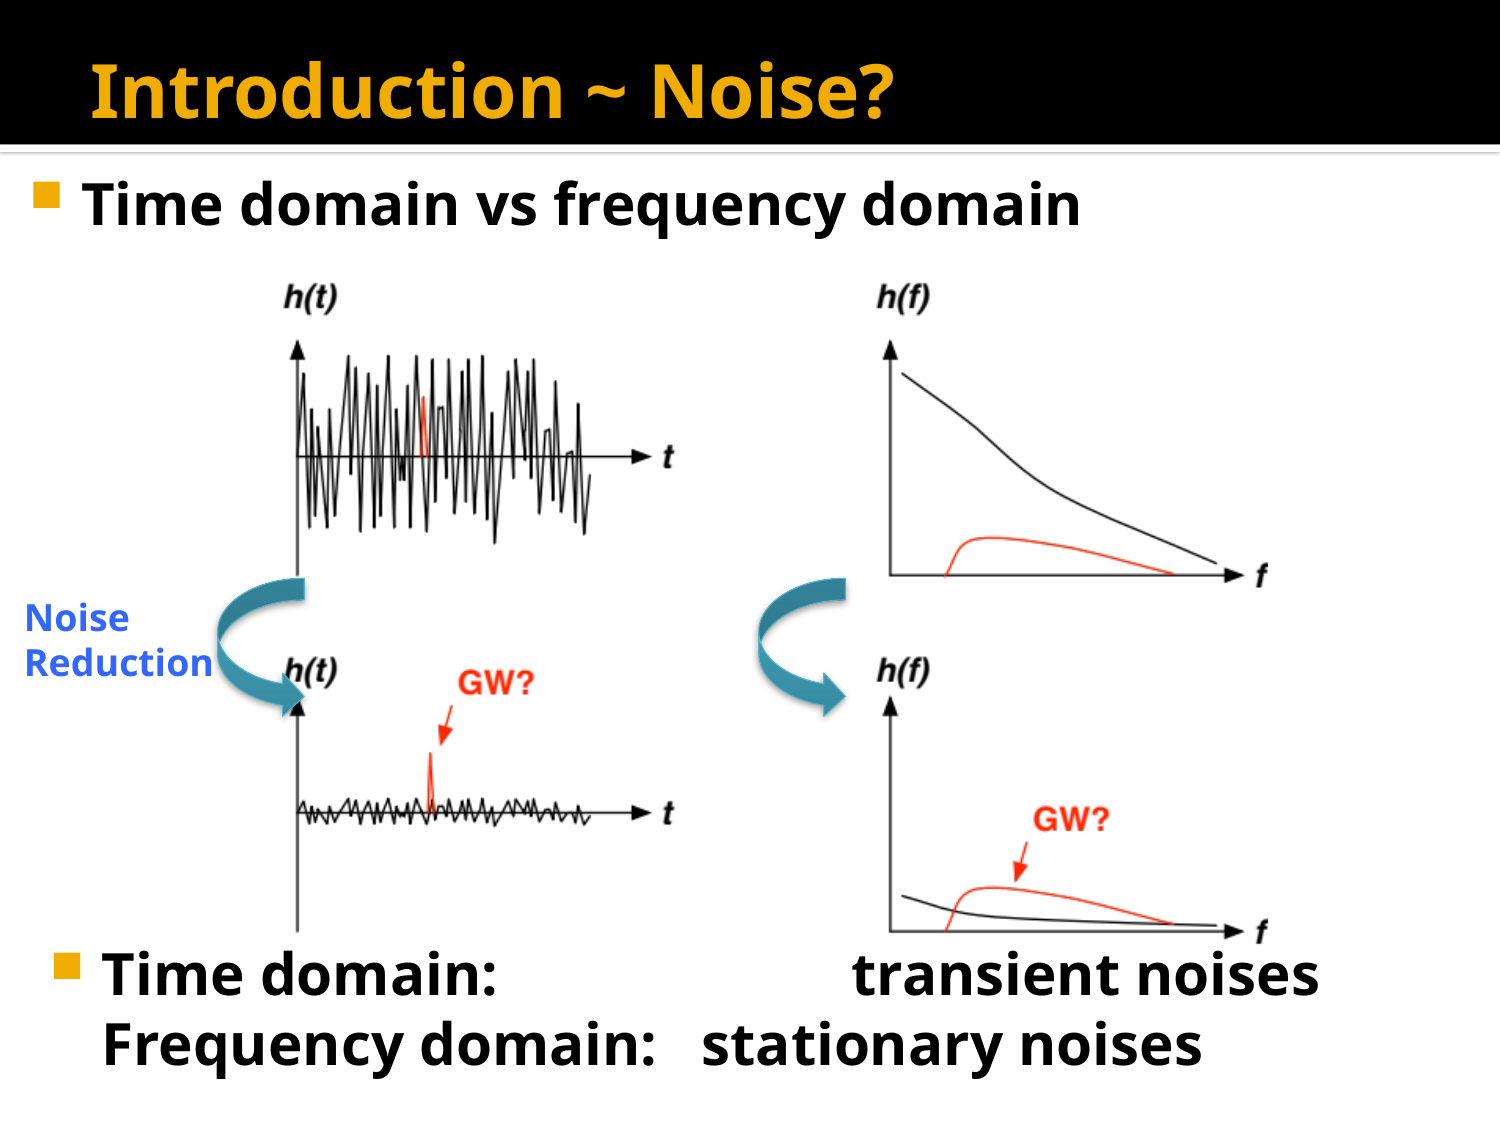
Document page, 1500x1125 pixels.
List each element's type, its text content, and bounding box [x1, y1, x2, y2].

picture [282, 277, 1269, 949]
text_box Noise Reduction [9, 586, 230, 692]
text_box Time domain: transient noises Frequency domain: stationary noises [20, 922, 1351, 1099]
list Time domain vs frequency domain [0, 151, 1500, 263]
text_box [217, 580, 276, 705]
title Introduction ~ Noise? [75, 25, 1425, 151]
